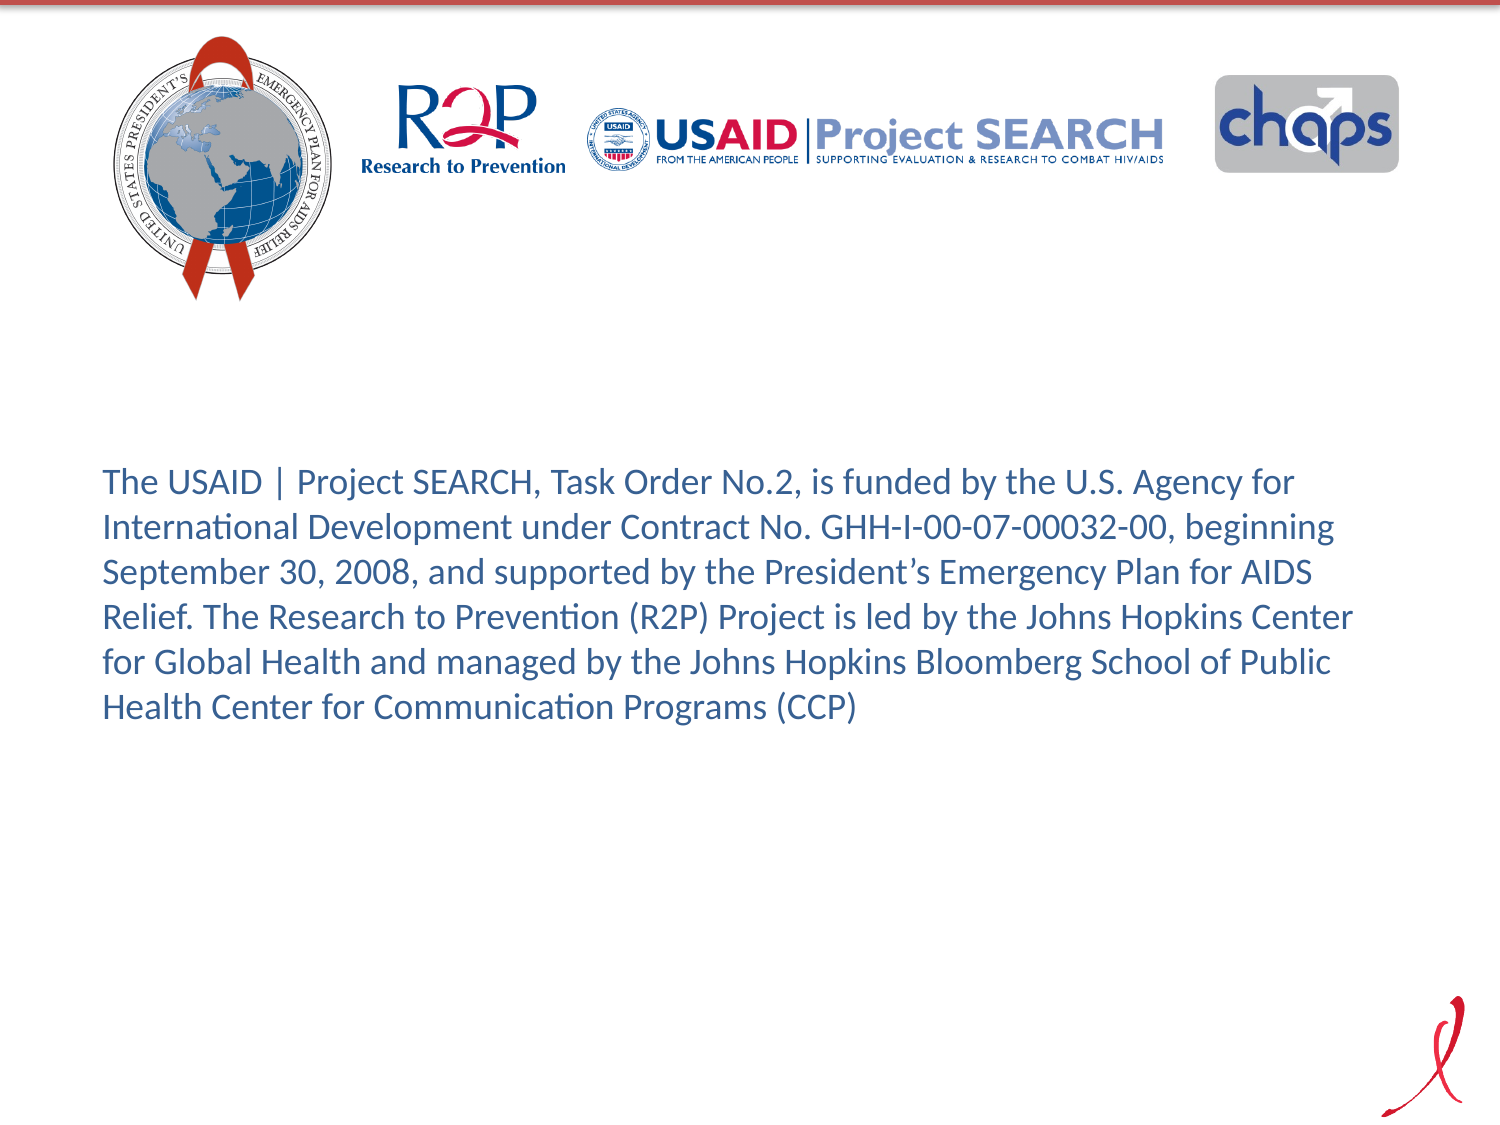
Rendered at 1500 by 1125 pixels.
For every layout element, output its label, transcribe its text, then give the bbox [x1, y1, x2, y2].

picture [1374, 987, 1489, 1125]
picture [587, 108, 1163, 171]
text_box The USAID | Project SEARCH, Task Order No.2, is funded by the U.S. Agency for International Development under Contract No. GHH-I-00-07-00032-00, beginning September 30, 2008, and supported by the President’s Emergency Plan for AIDS Relief. The Research to Prevention (R2P) Project is led by the Johns Hopkins Center for Global Health and managed by the Johns Hopkins Bloomberg School of Public Health Center for Communication Programs (CCP) [87, 449, 1400, 735]
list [362, 85, 565, 173]
picture [112, 35, 338, 303]
picture [1212, 73, 1401, 175]
